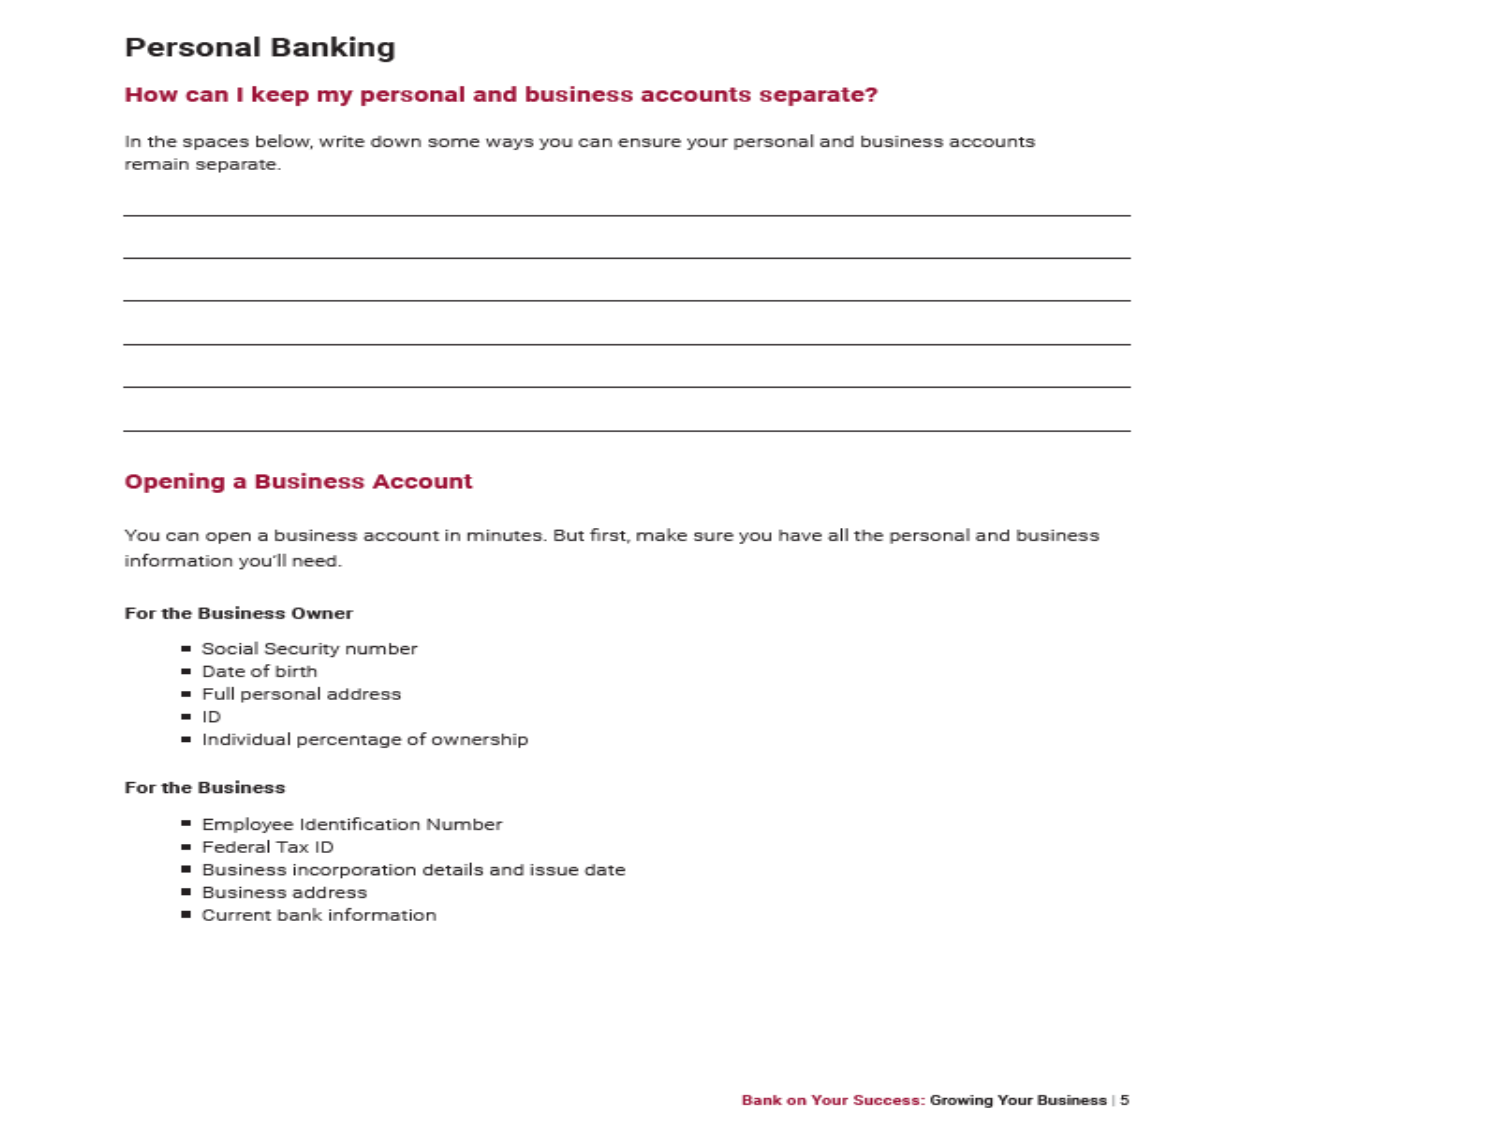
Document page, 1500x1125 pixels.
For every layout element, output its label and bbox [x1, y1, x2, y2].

picture [74, 24, 1226, 1125]
